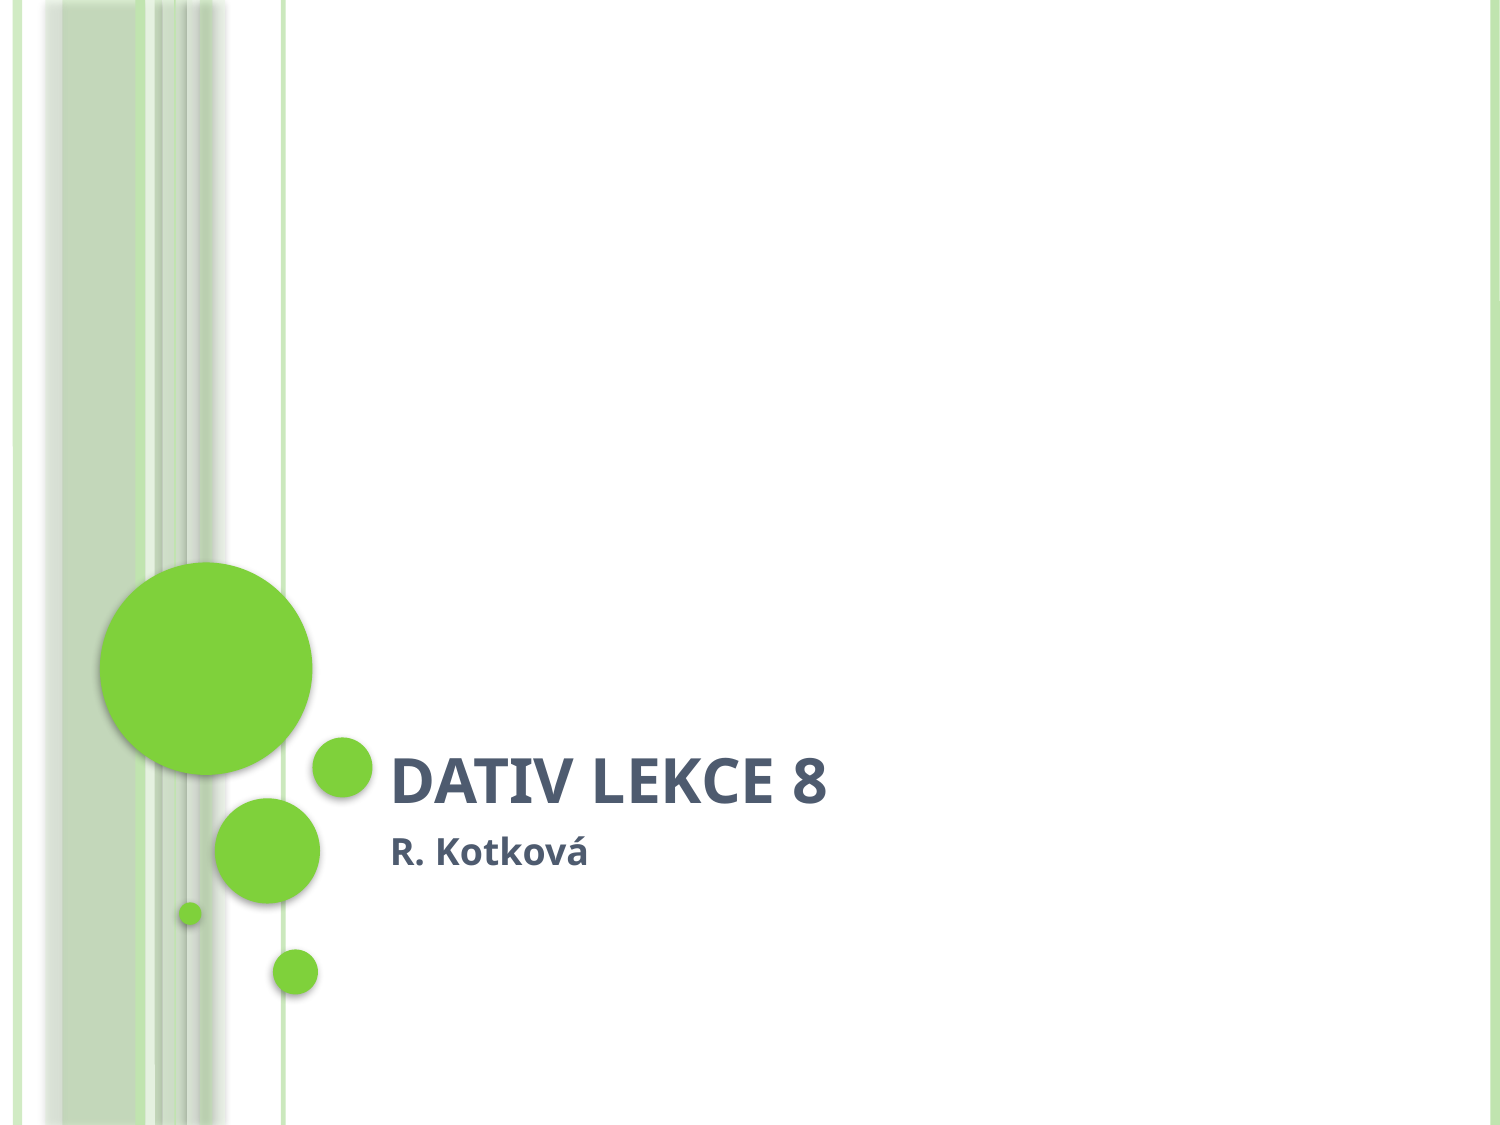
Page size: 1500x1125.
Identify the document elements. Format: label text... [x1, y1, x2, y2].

subtitle R. Kotková [375, 820, 1388, 1046]
title Dativ Lekce 8 [375, 512, 1388, 820]
